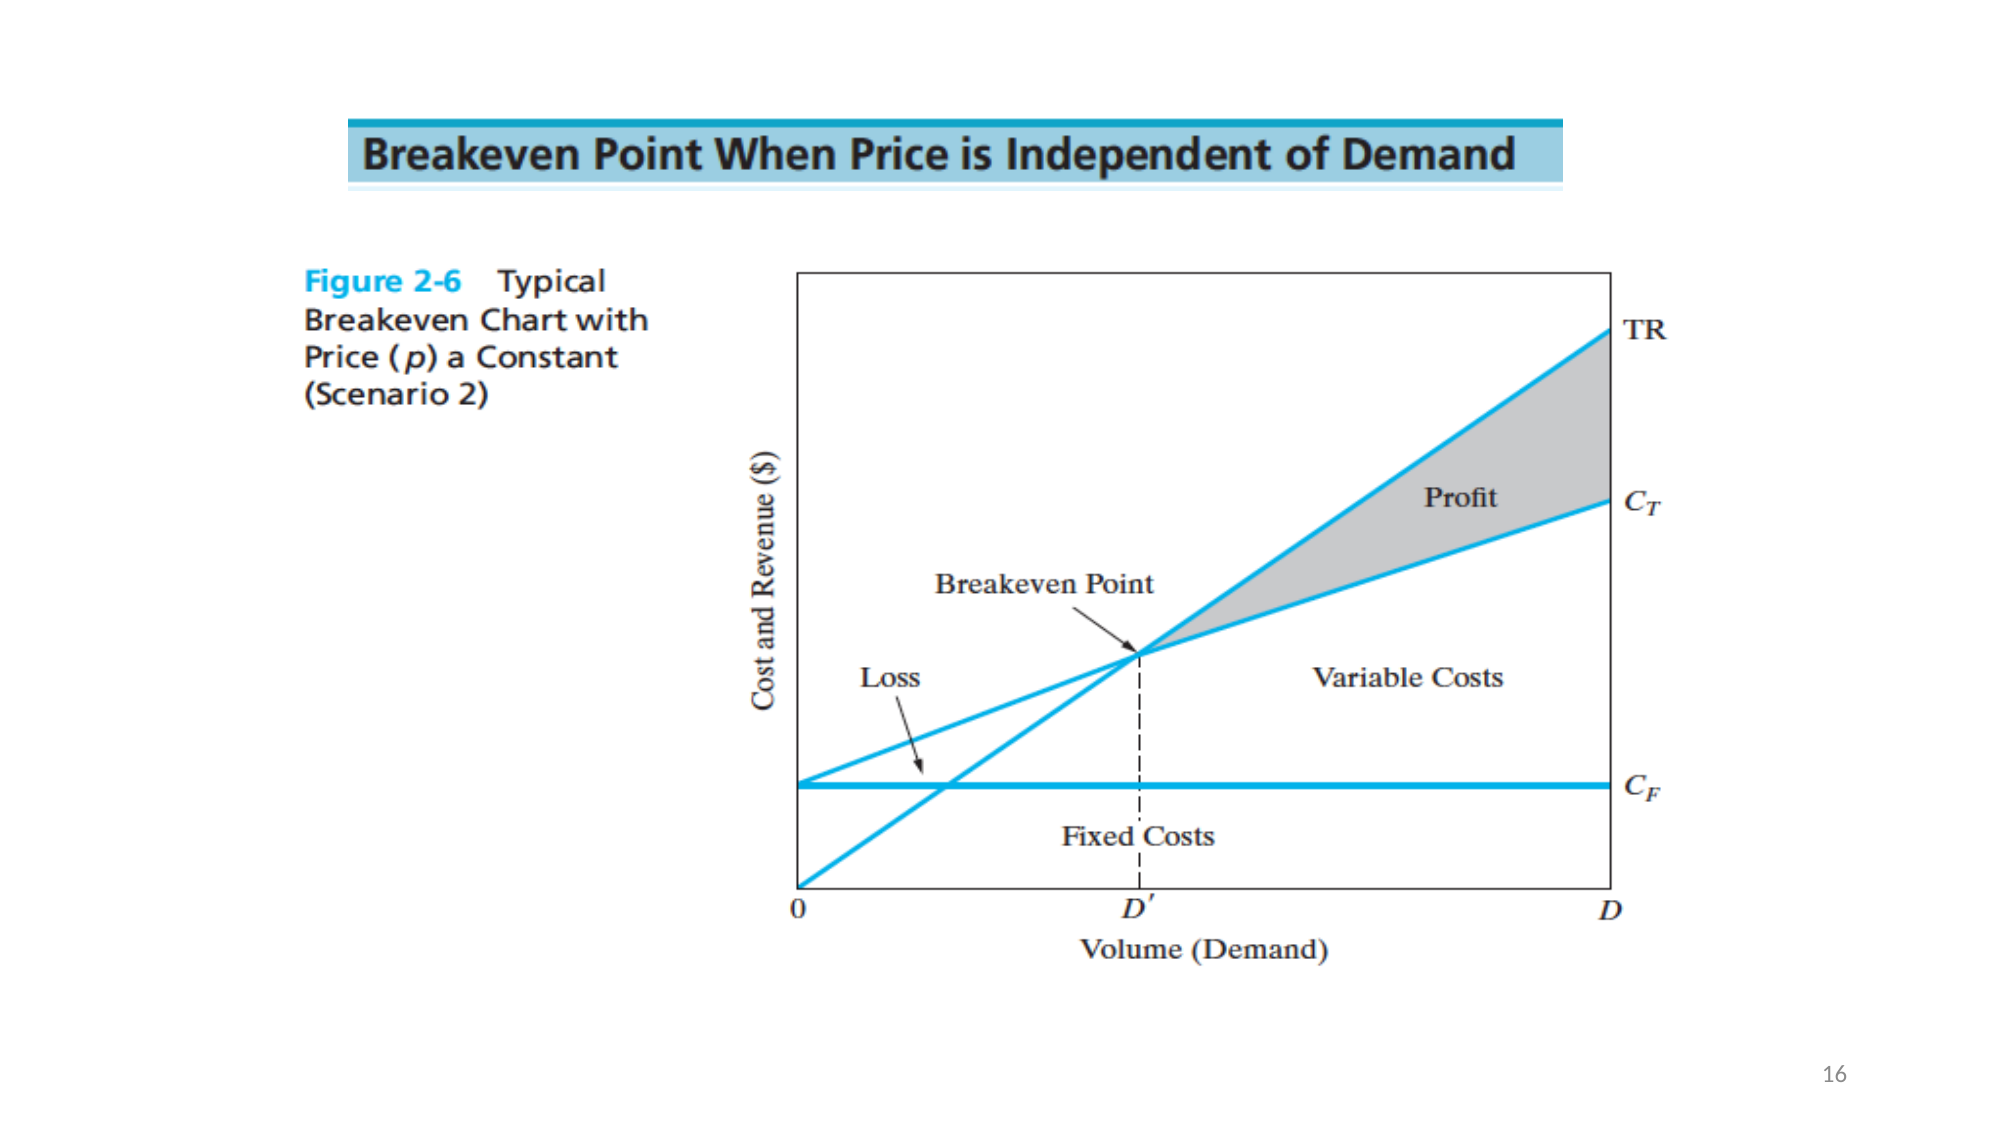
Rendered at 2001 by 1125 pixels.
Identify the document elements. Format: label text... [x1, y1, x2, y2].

slide_number 16 [1412, 1042, 1863, 1103]
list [273, 239, 1790, 989]
picture [348, 111, 1563, 191]
